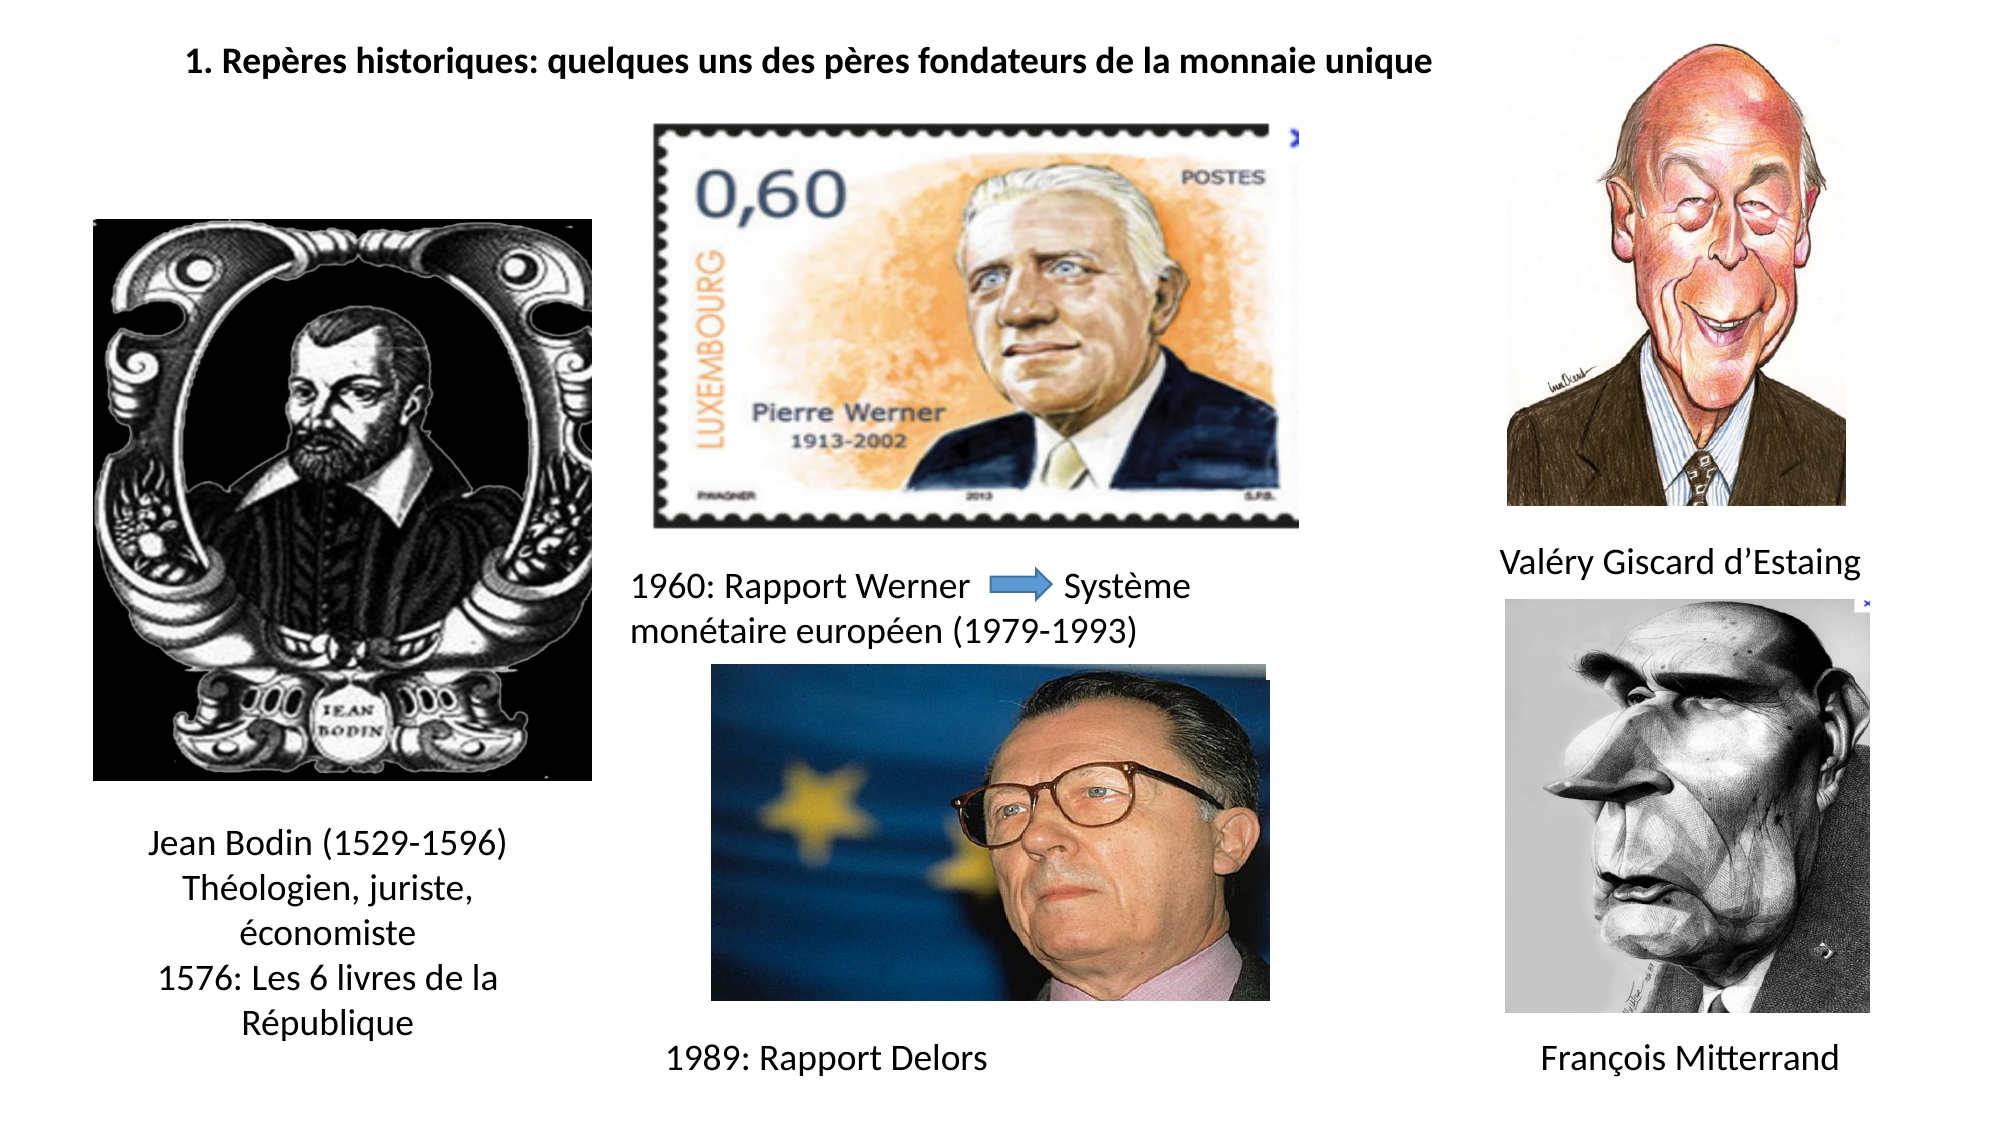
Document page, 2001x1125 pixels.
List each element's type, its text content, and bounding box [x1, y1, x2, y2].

picture [1504, 36, 1846, 507]
text_box Jean Bodin (1529-1596) Théologien, juriste, économiste 1576: Les 6 livres de la République [93, 810, 563, 1051]
text_box Valéry Giscard d’Estaing [1484, 529, 1902, 590]
picture [642, 116, 1299, 533]
picture [711, 664, 1271, 1001]
text_box 1960: Rapport Werner Système monétaire européen (1979-1993) [615, 553, 1327, 659]
text_box François Mitterrand [1389, 1026, 1902, 1086]
text_box [989, 566, 1053, 602]
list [93, 219, 592, 781]
text_box 1. Repères historiques: quelques uns des pères fondateurs de la monnaie unique [93, 28, 1526, 88]
text_box 1989: Rapport Delors [650, 1026, 1248, 1086]
picture [1504, 599, 1870, 1013]
